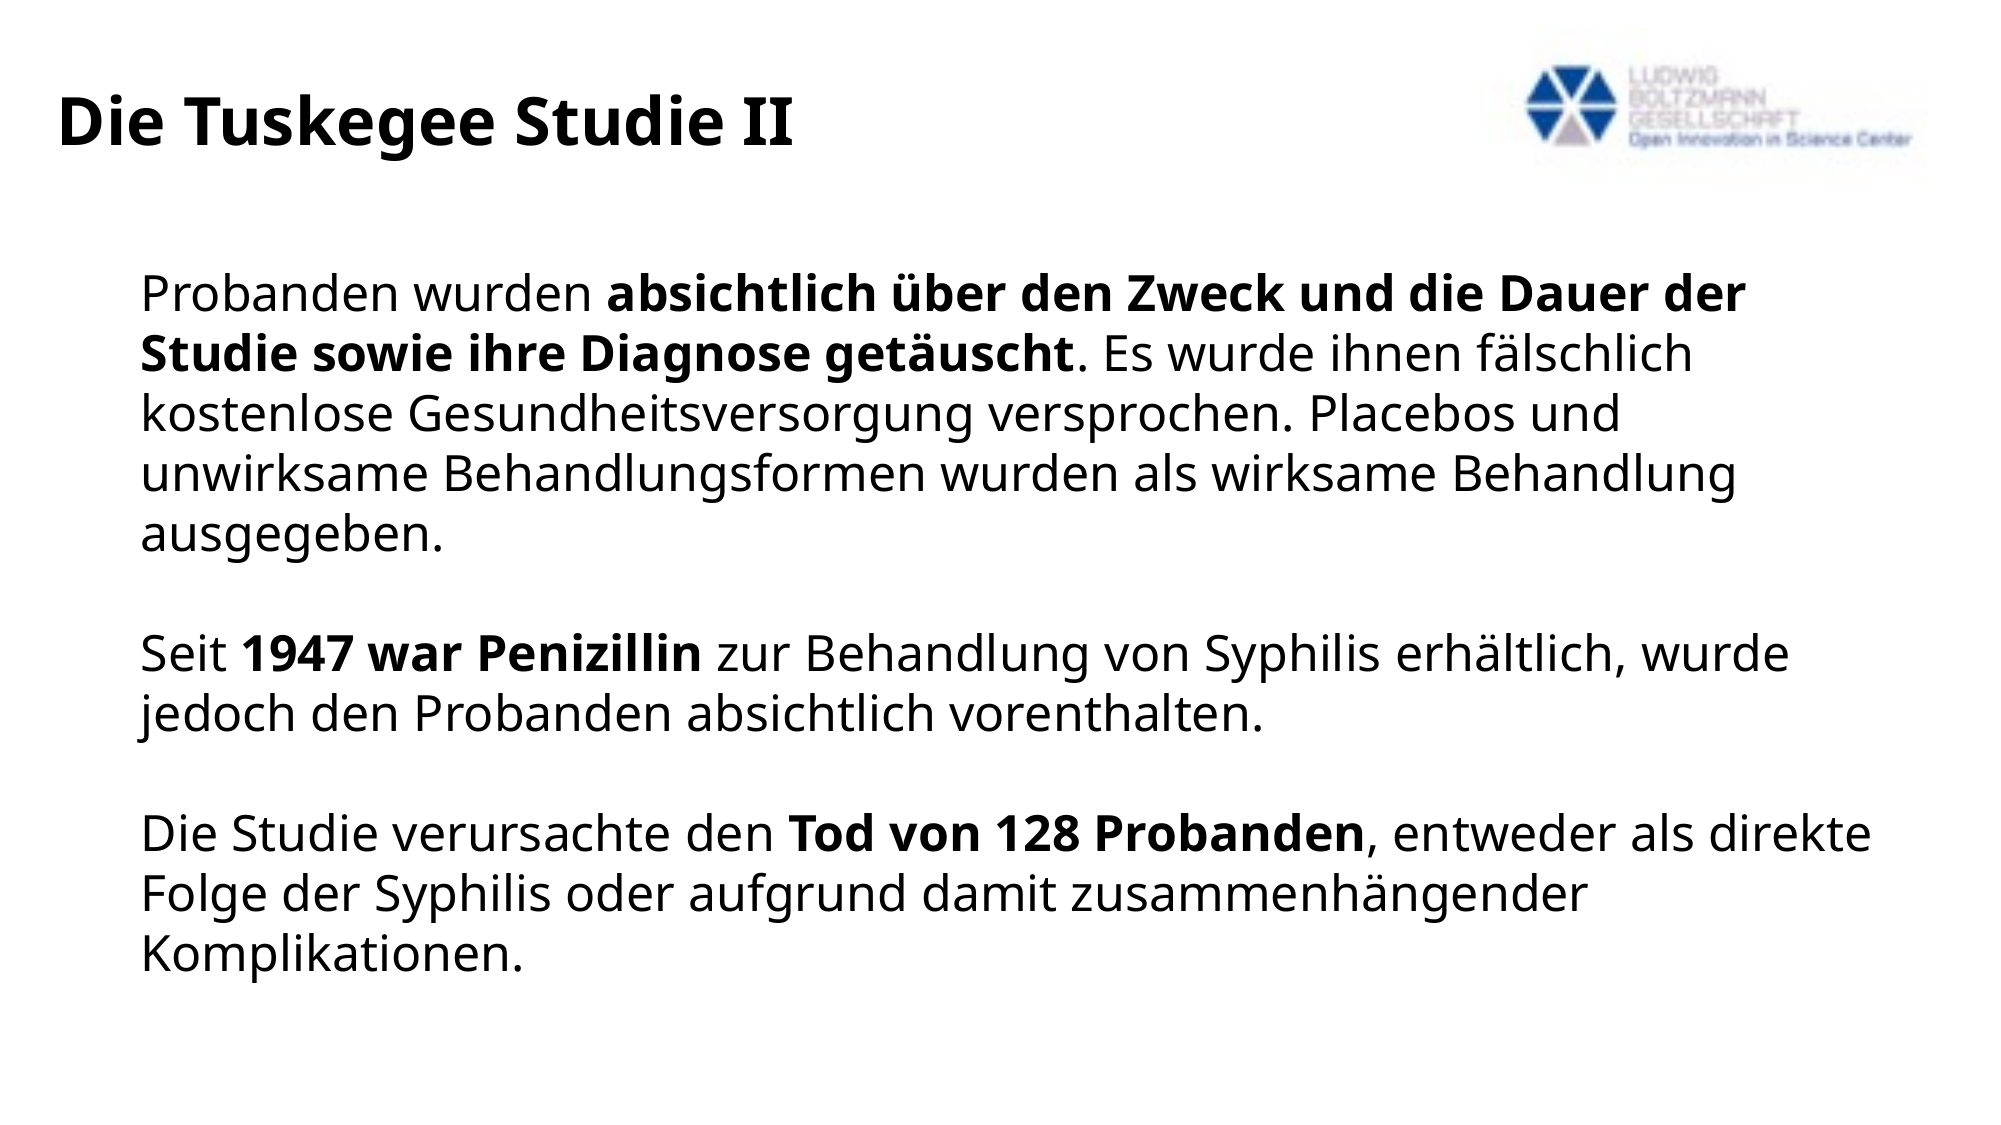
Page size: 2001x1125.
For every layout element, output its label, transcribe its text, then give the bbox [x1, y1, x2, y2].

picture [1480, 28, 1956, 183]
title Die Tuskegee Studie II [0, 43, 1177, 168]
text_box Probanden wurden absichtlich über den Zweck und die Dauer der Studie sowie ihre Diagnose getäuscht. Es wurde ihnen fälschlich kostenlose Gesundheitsversorgung versprochen. Placebos und unwirksame Behandlungsformen wurden als wirksame Behandlung ausgegeben. Seit 1947 war Penizillin zur Behandlung von Syphilis erhältlich, wurde jedoch den Probanden absichtlich vorenthalten. Die Studie verursachte den Tod von 128 Probanden, entweder als direkte Folge der Syphilis oder aufgrund damit zusammenhängender Komplikationen. [126, 254, 1926, 1079]
